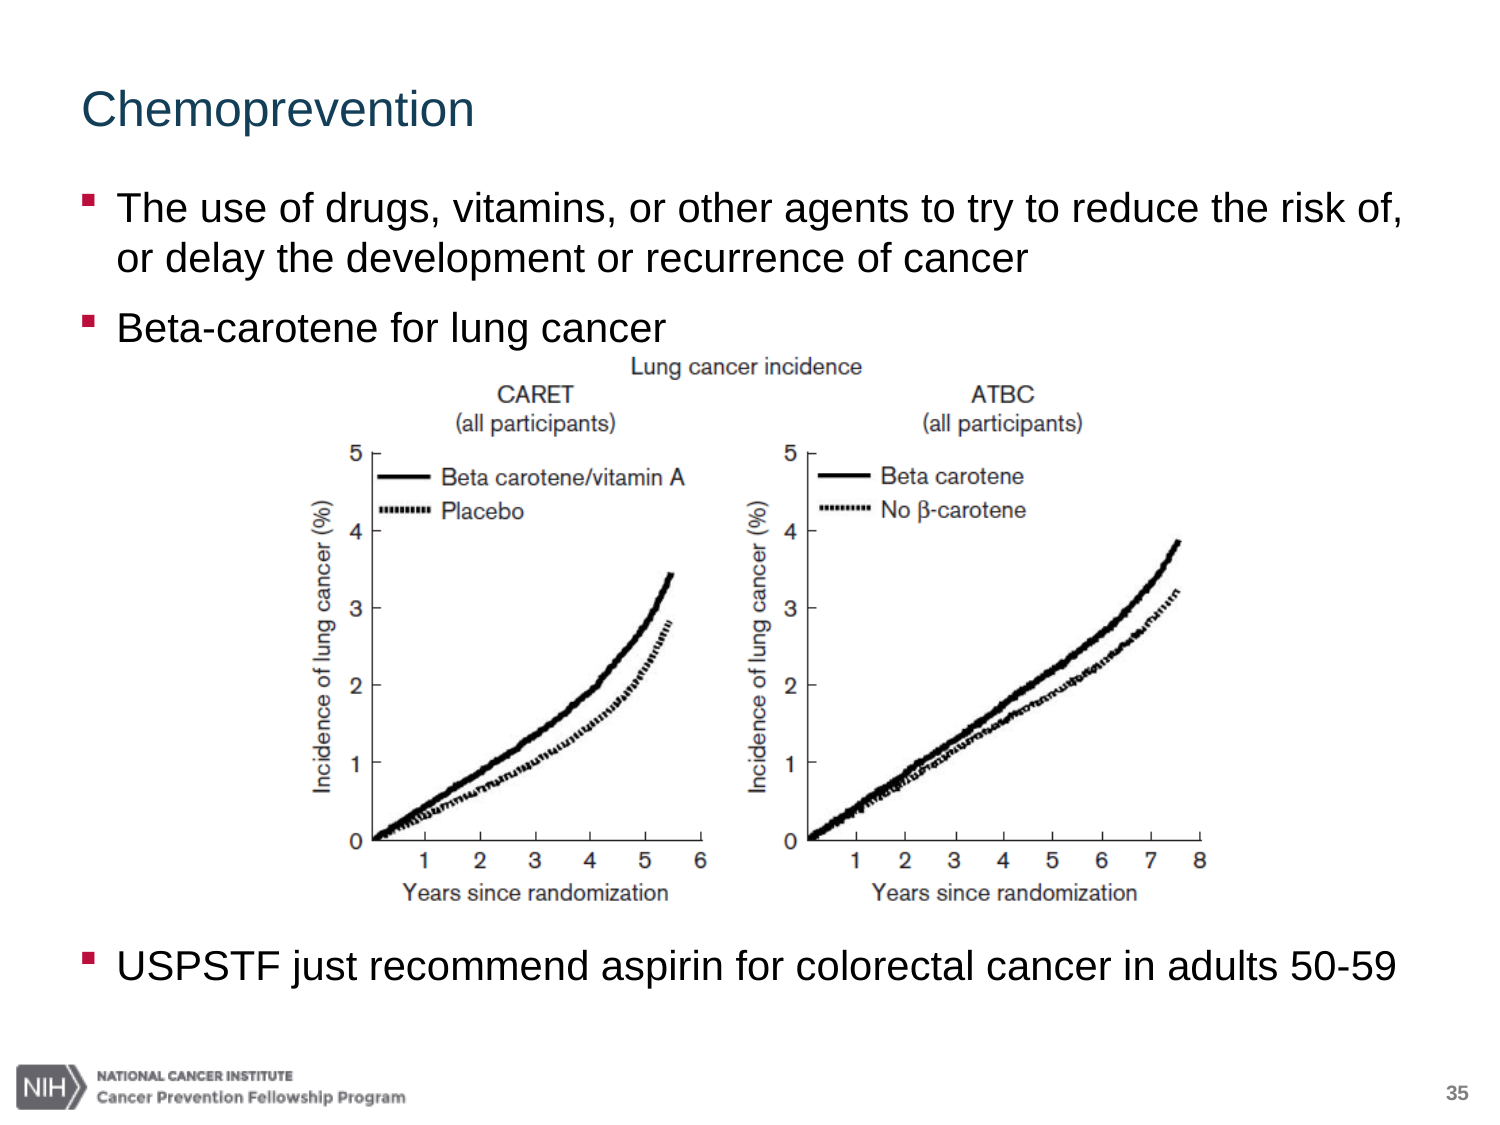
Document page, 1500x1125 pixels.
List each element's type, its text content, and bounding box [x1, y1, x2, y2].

picture [0, 1046, 502, 1125]
picture [246, 353, 1267, 908]
title Chemoprevention [81, 68, 1421, 138]
list The use of drugs, vitamins, or other agents to try to reduce the risk of, or delay the development or recurrence of cancer Beta-carotene for lung cancer USPSTF just recommend aspirin for colorectal cancer in adults 50-59 [79, 180, 1419, 1022]
